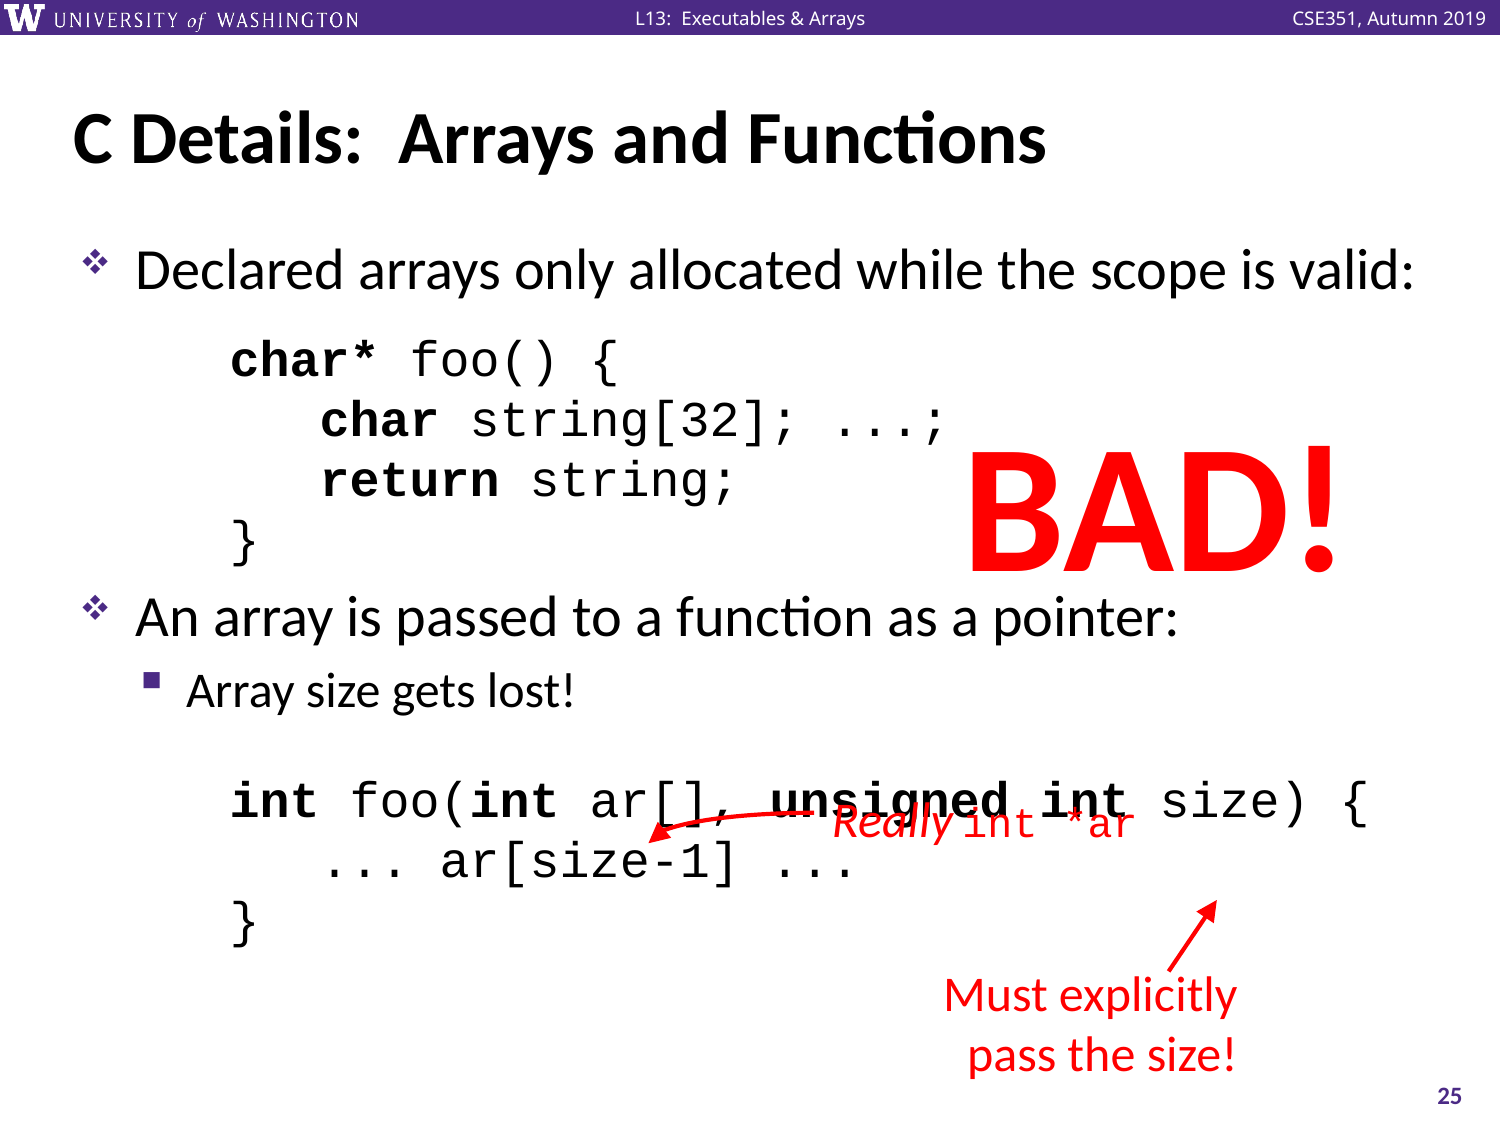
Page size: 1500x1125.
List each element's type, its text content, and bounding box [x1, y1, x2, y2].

picture [4, 4, 358, 32]
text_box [648, 779, 1187, 874]
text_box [893, 899, 1253, 1092]
title C Details: Arrays and Functions [58, 71, 1438, 197]
list Declared arrays only allocated while the scope is valid: char* foo() { char string[32]; ...; return string; } An array is passed to a function as a pointer: Array size gets lost! int foo(int ar[], unsigned int size) { ... ar[size-1] ... } [64, 223, 1438, 1040]
text_box BAD! [947, 381, 1387, 616]
slide_number 25 [1400, 1065, 1500, 1125]
